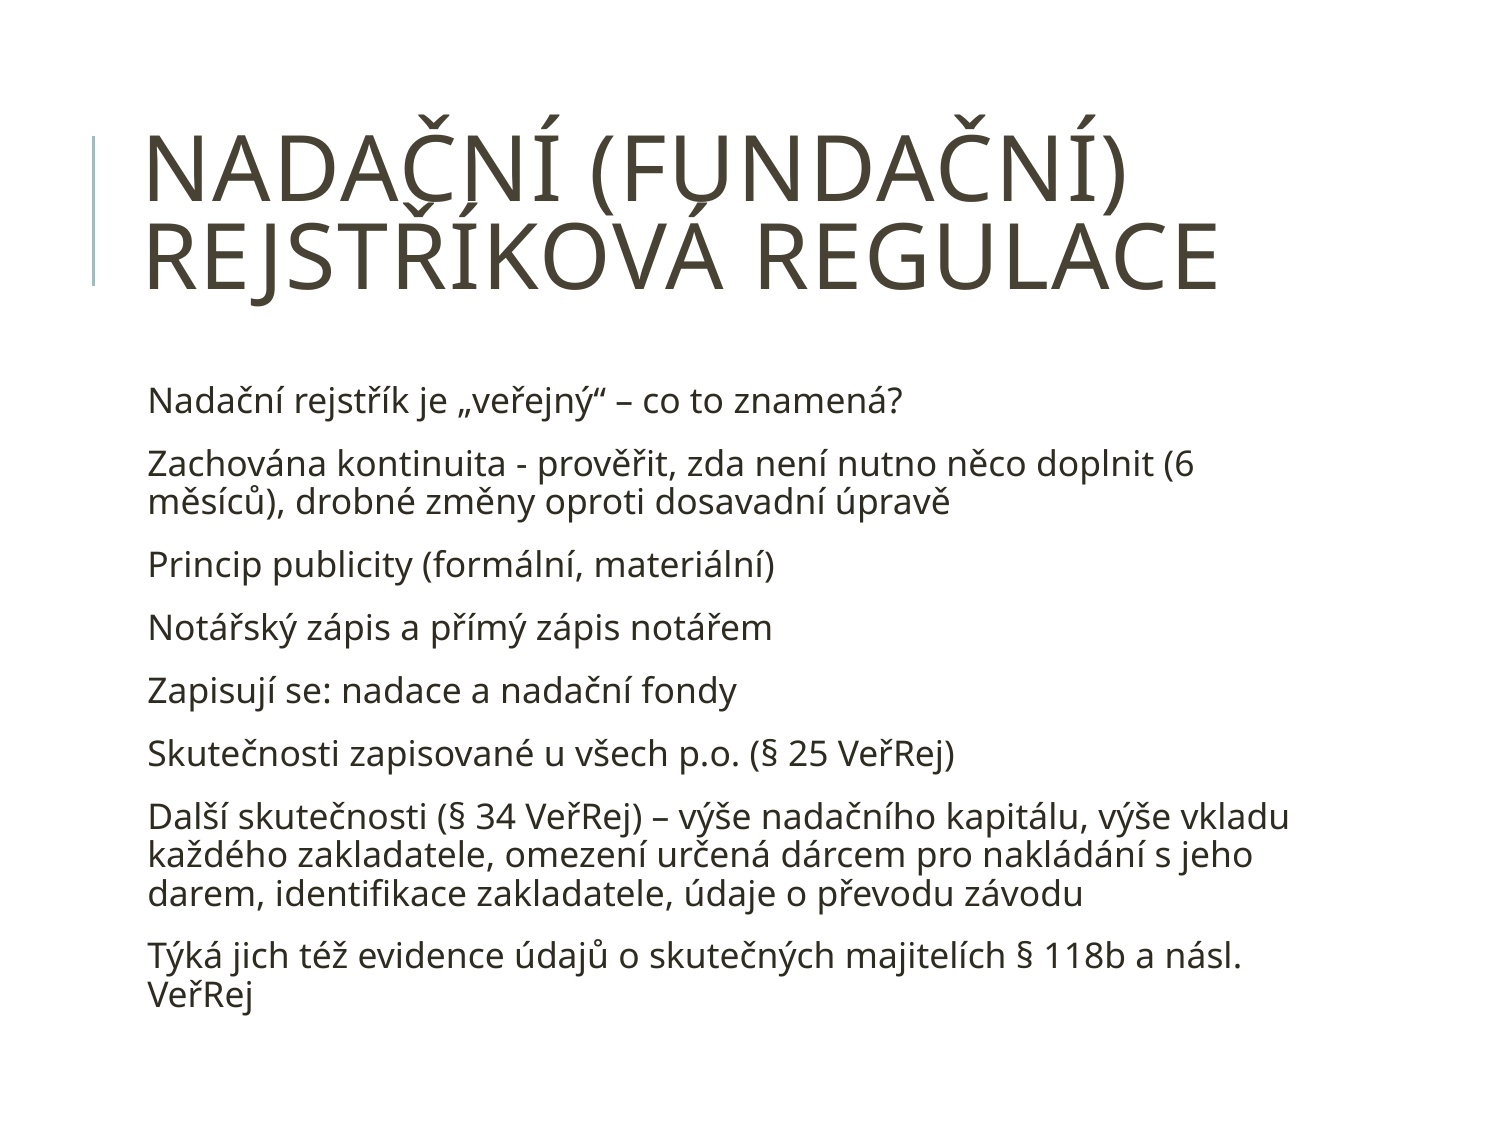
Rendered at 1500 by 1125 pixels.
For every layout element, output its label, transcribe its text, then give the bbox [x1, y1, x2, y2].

list Nadační rejstřík je „veřejný“ – co to znamená? Zachována kontinuita - prověřit, zda není nutno něco doplnit (6 měsíců), drobné změny oproti dosavadní úpravě Princip publicity (formální, materiální) Notářský zápis a přímý zápis notářem Zapisují se: nadace a nadační fondy Skutečnosti zapisované u všech p.o. (§ 25 VeřRej) Další skutečnosti (§ 34 VeřRej) – výše nadačního kapitálu, výše vkladu každého zakladatele, omezení určená dárcem pro nakládání s jeho darem, identifikace zakladatele, údaje o převodu závodu Týká jich též evidence údajů o skutečných majitelích § 118b a násl. VeřRej [126, 375, 1322, 1035]
title Nadační (fundační) rejstříková regulace [126, 96, 1322, 342]
